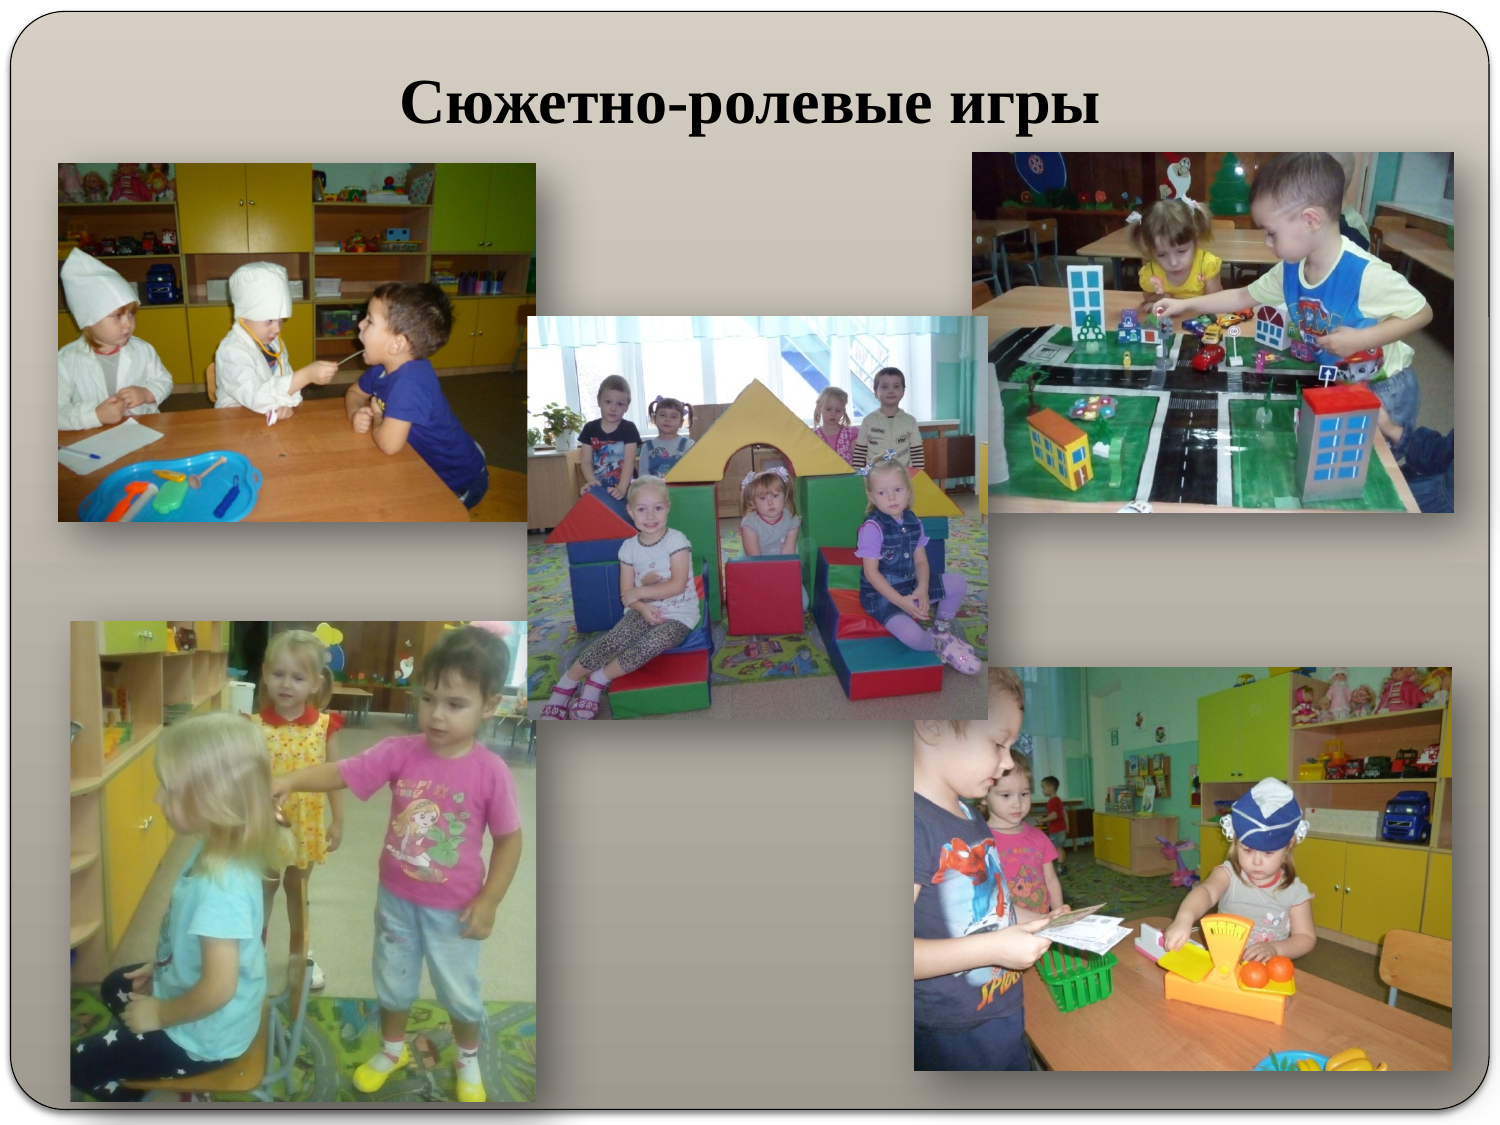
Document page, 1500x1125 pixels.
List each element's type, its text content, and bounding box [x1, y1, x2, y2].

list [70, 620, 537, 1102]
title Сюжетно-ролевые игры [75, 58, 1425, 153]
picture [58, 152, 1454, 720]
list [913, 667, 1452, 1072]
